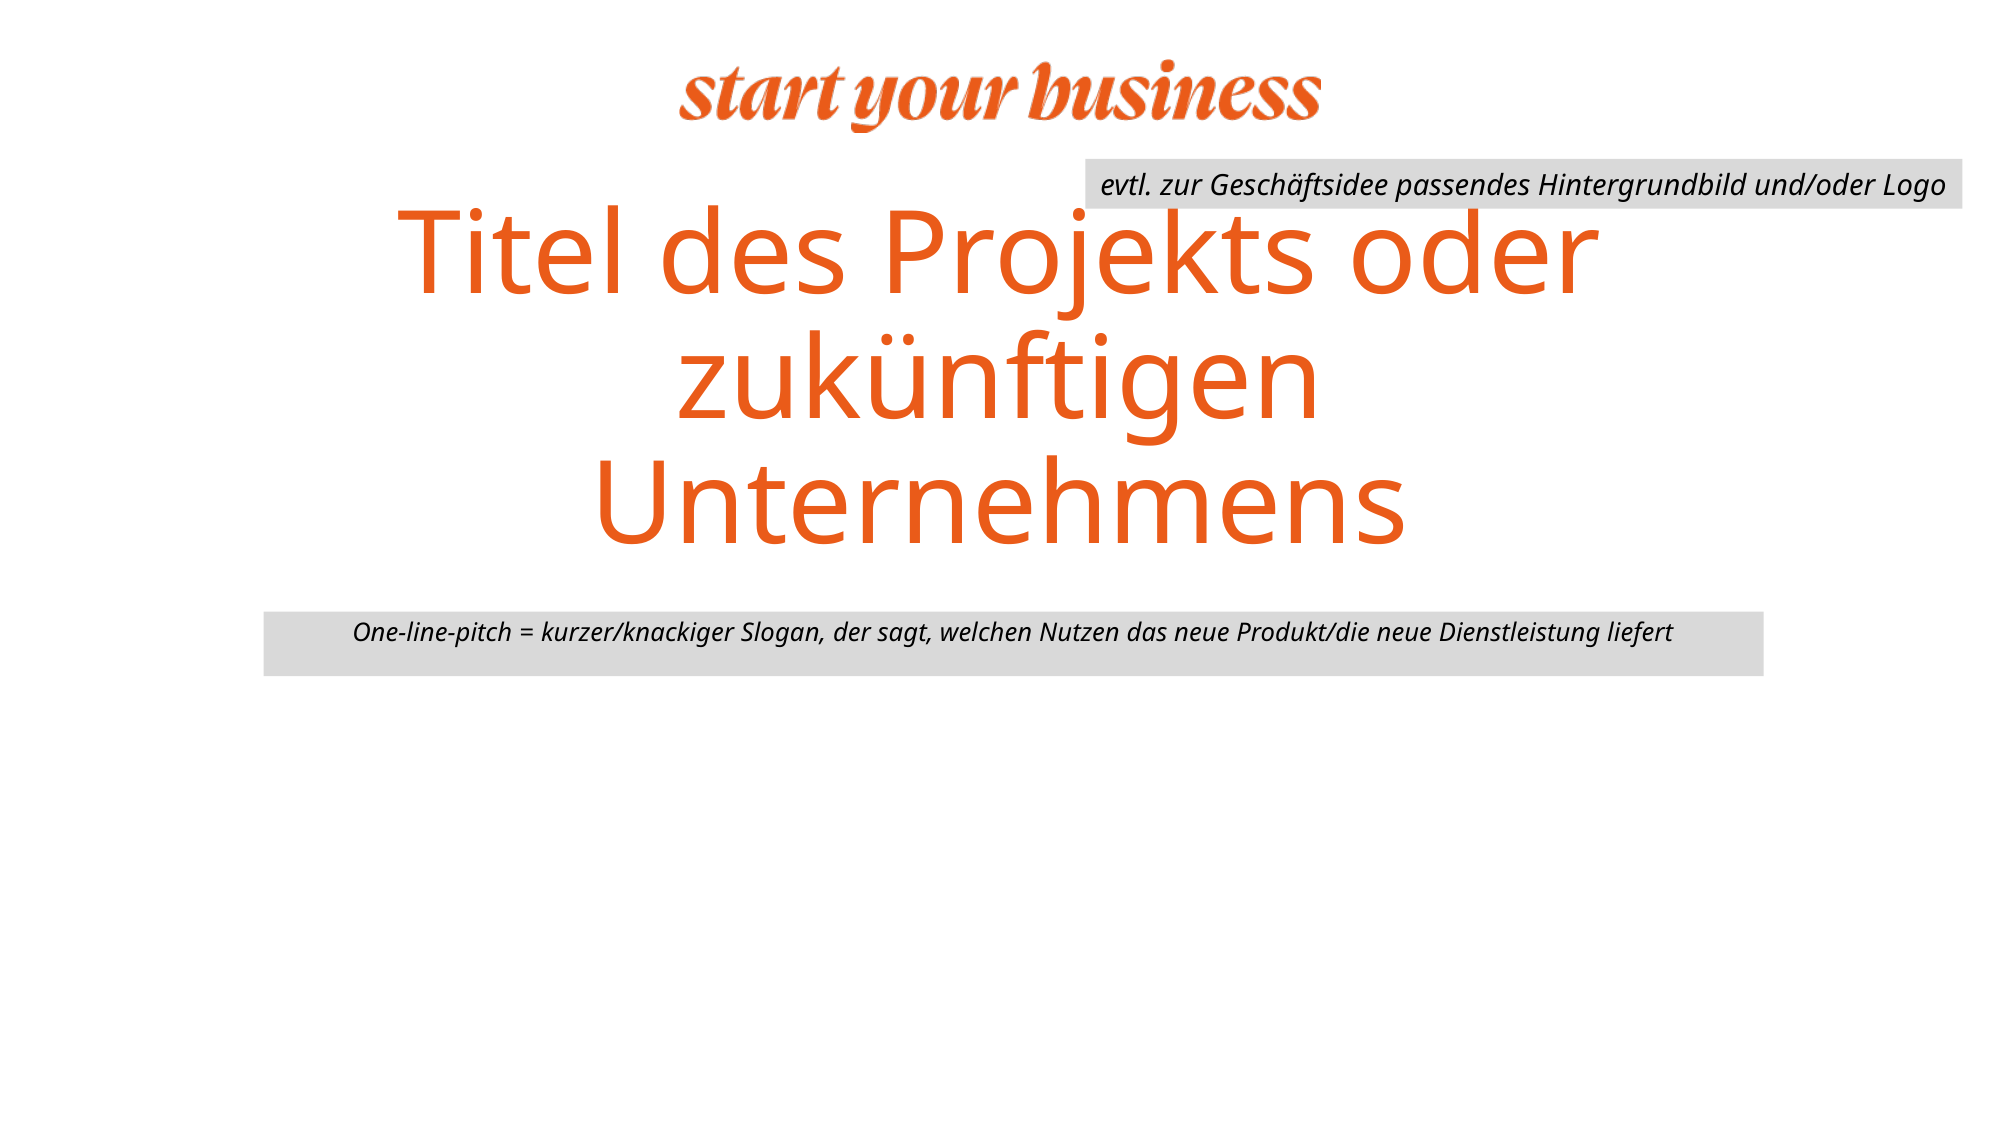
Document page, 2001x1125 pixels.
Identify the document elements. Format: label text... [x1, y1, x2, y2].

subtitle One-line-pitch = kurzer/knackiger Slogan, der sagt, welchen Nutzen das neue Produkt/die neue Dienstleistung liefert [263, 611, 1764, 677]
picture [679, 59, 1321, 133]
title Titel des Projekts oder zukünftigen Unternehmens [249, 184, 1750, 576]
text_box evtl. zur Geschäftsidee passendes Hintergrundbild und/oder Logo [1085, 158, 1963, 209]
